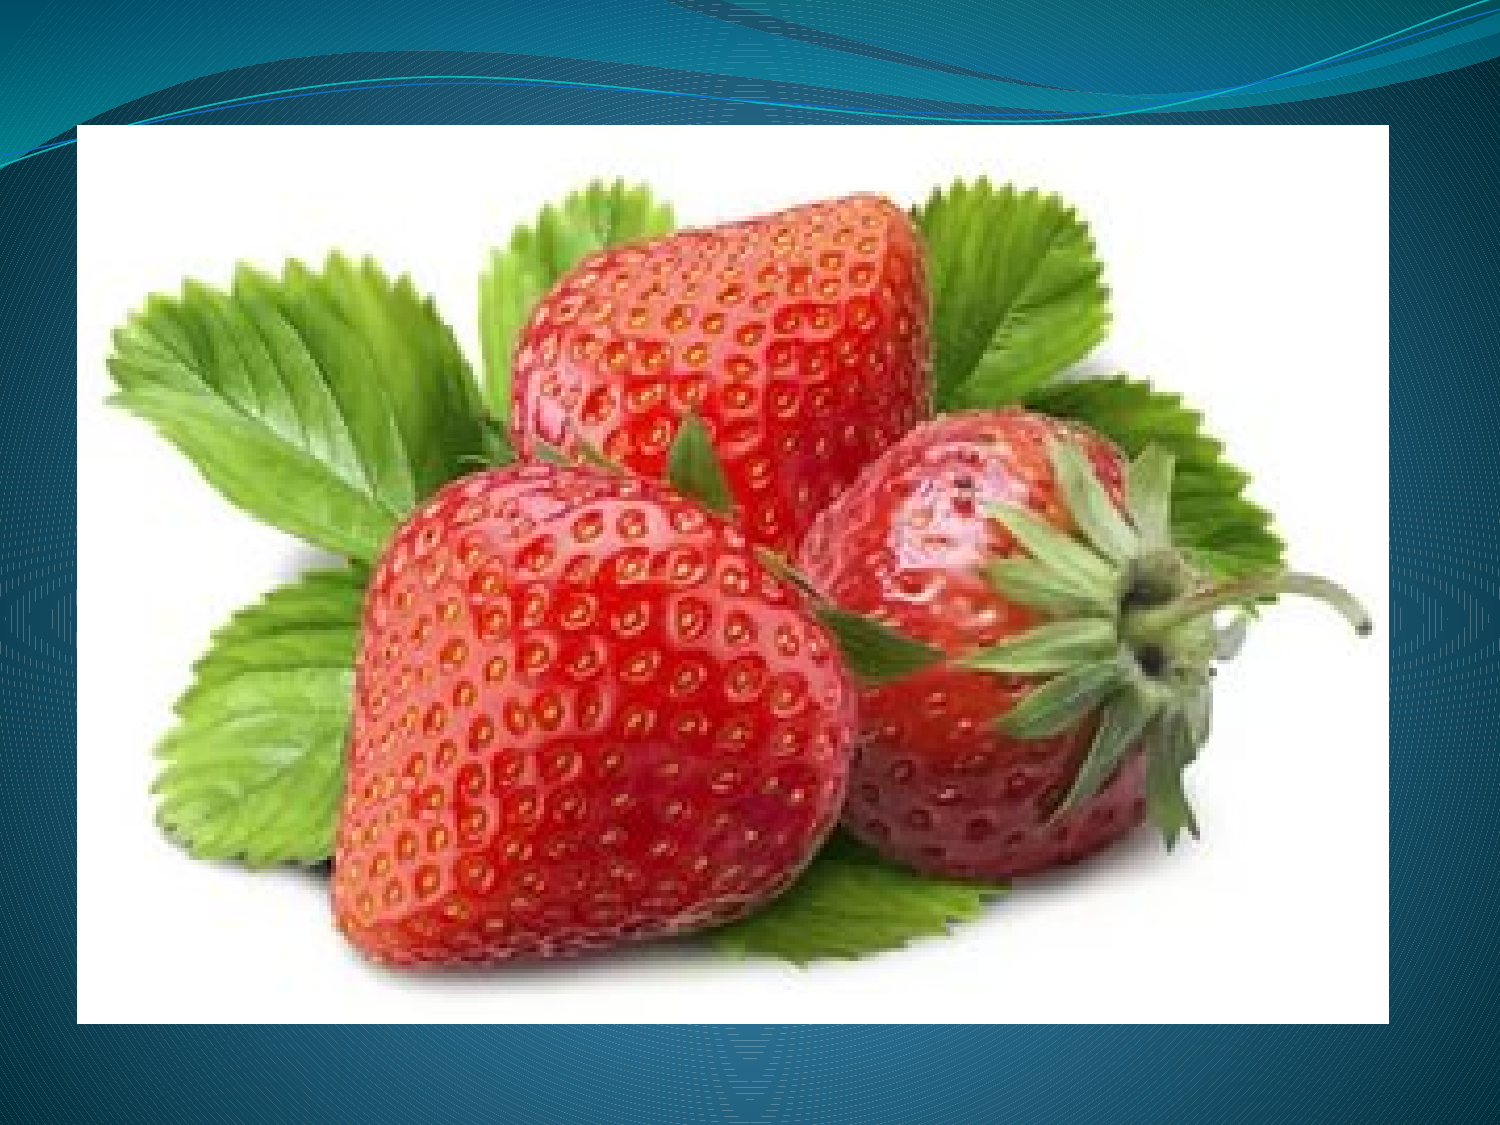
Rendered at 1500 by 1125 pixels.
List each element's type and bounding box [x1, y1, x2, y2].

picture [76, 125, 1389, 1024]
